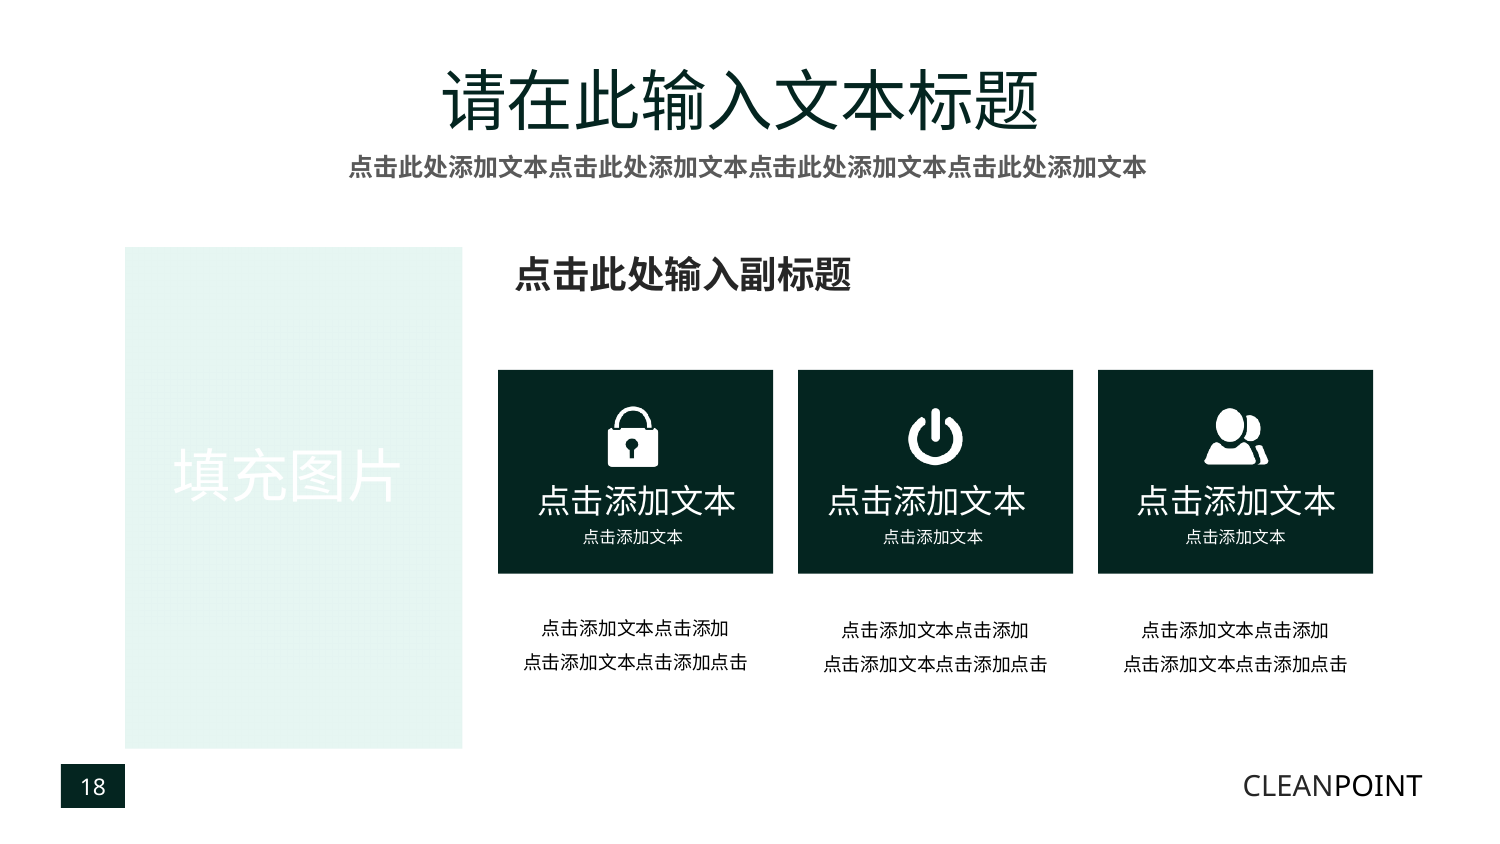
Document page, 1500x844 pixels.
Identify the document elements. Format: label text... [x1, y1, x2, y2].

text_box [790, 369, 1074, 586]
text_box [124, 247, 463, 749]
text_box CLEANPOINT [149, 746, 1438, 810]
text_box 请在此输入文本标题 [425, 51, 1198, 146]
text_box 点击添加文本点击添加 点击添加文本点击添加点击 [798, 600, 1074, 683]
text_box 18 [59, 762, 127, 810]
text_box 点击此处输入副标题 [499, 243, 1353, 304]
text_box 点击此处添加文本点击此处添加文本点击此处添加文本点击此处添加文本 [333, 144, 1164, 190]
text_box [487, 369, 788, 574]
text_box 点击添加文本点击添加 点击添加文本点击添加点击 [1098, 600, 1374, 683]
text_box 点击添加文本点击添加 点击添加文本点击添加点击 [498, 598, 774, 681]
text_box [1097, 369, 1374, 586]
